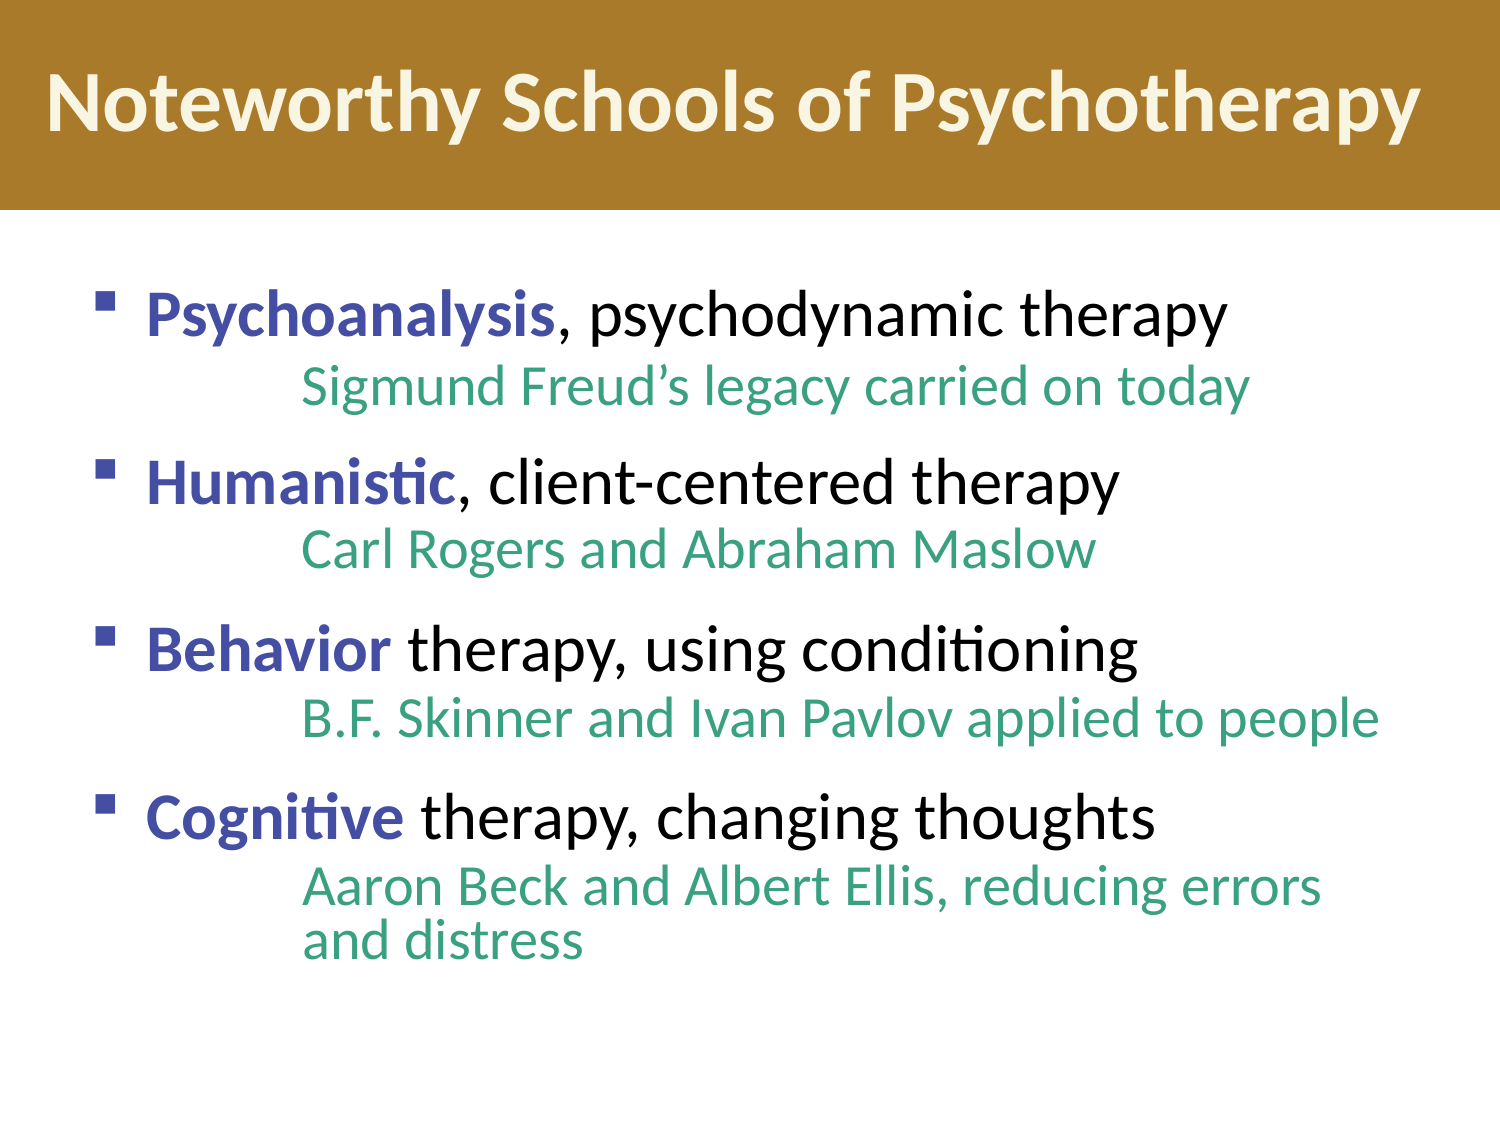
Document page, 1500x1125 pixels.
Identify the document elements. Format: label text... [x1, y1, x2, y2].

list Psychoanalysis, psychodynamic therapy Humanistic, client-centered therapy Behavior therapy, using conditioning Cognitive therapy, changing thoughts [74, 262, 1259, 1006]
text_box Carl Rogers and Abraham Maslow [287, 518, 1404, 588]
title Noteworthy Schools of Psychotherapy [0, 0, 1500, 211]
text_box B.F. Skinner and Ivan Pavlov applied to people [287, 687, 1465, 757]
text_box Sigmund Freud’s legacy carried on today [287, 355, 1414, 425]
text_box Aaron Beck and Albert Ellis, reducing errors and distress [287, 855, 1388, 979]
